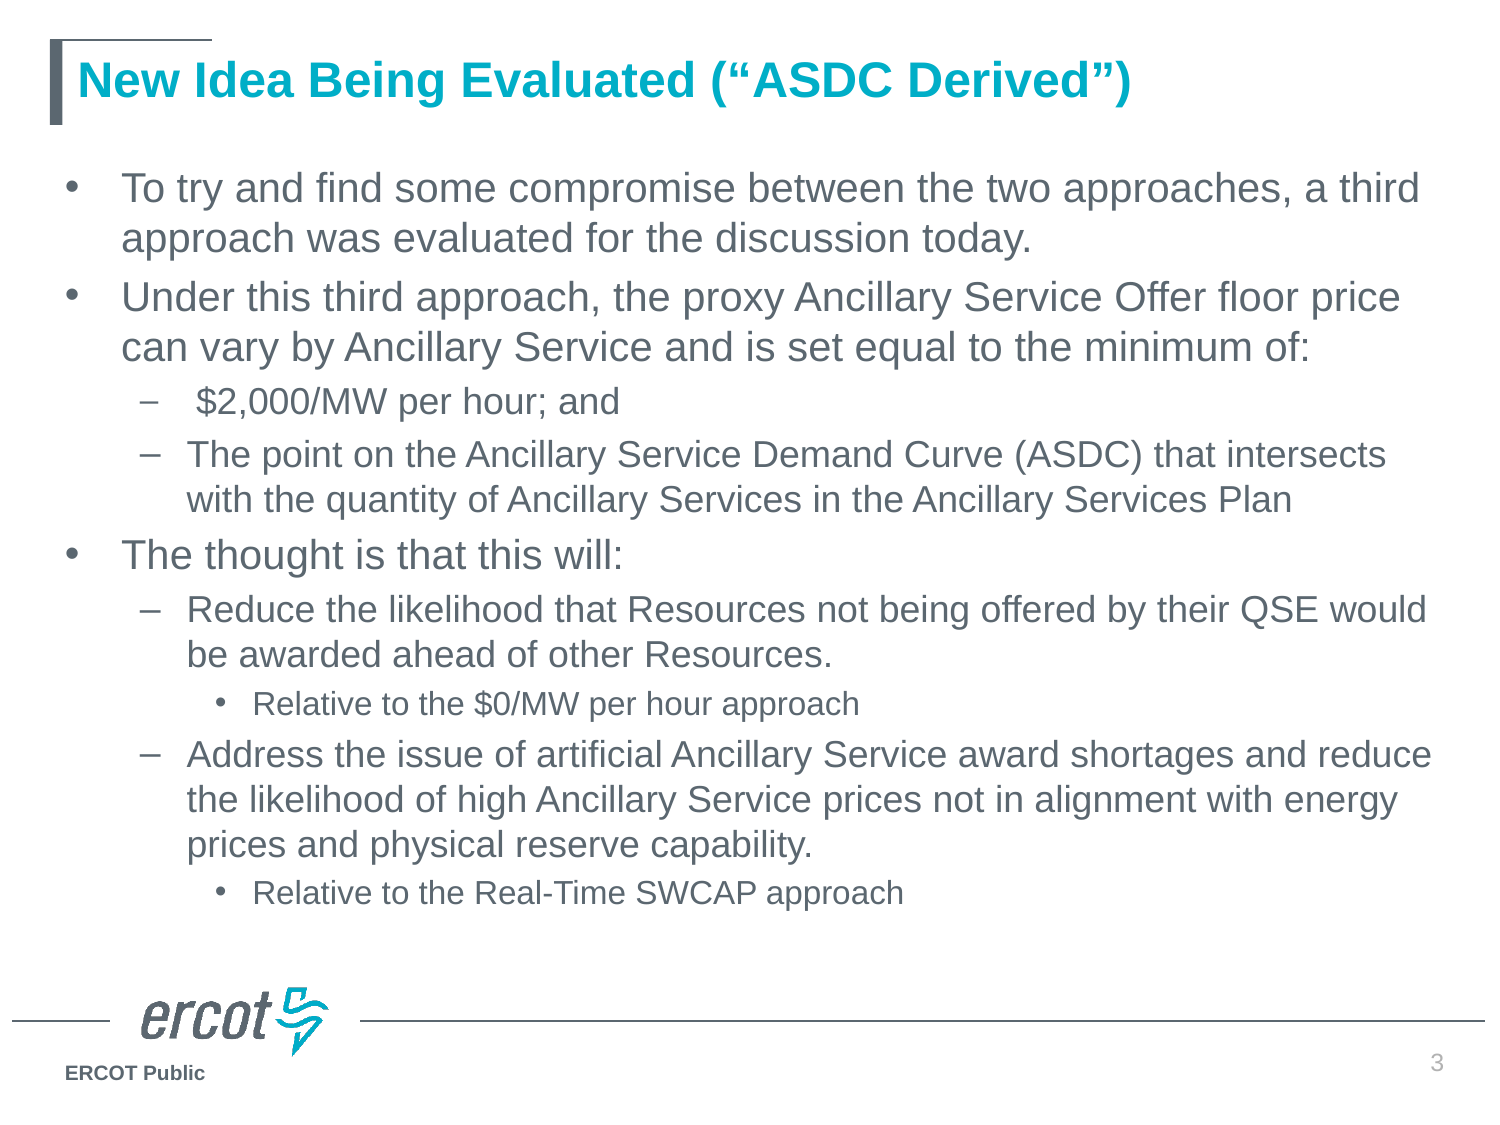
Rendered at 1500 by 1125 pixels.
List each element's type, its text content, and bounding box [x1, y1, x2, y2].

picture [137, 983, 332, 1059]
slide_number 3 [1387, 1037, 1488, 1087]
title New Idea Being Evaluated (“ASDC Derived”) [62, 39, 1450, 134]
list To try and find some compromise between the two approaches, a third approach was evaluated for the discussion today. Under this third approach, the proxy Ancillary Service Offer floor price can vary by Ancillary Service and is set equal to the minimum of: $2,000/MW per hour; and The point on the Ancillary Service Demand Curve (ASDC) that intersects with the quantity of Ancillary Services in the Ancillary Services Plan The thought is that this will: Reduce the likelihood that Resources not being offered by their QSE would be awarded ahead of other Resources. Relative to the $0/MW per hour approach Address the issue of artificial Ancillary Service award shortages and reduce the likelihood of high Ancillary Service prices not in alignment with energy prices and physical reserve capability. Relative to the Real-Time SWCAP approach [50, 153, 1450, 950]
